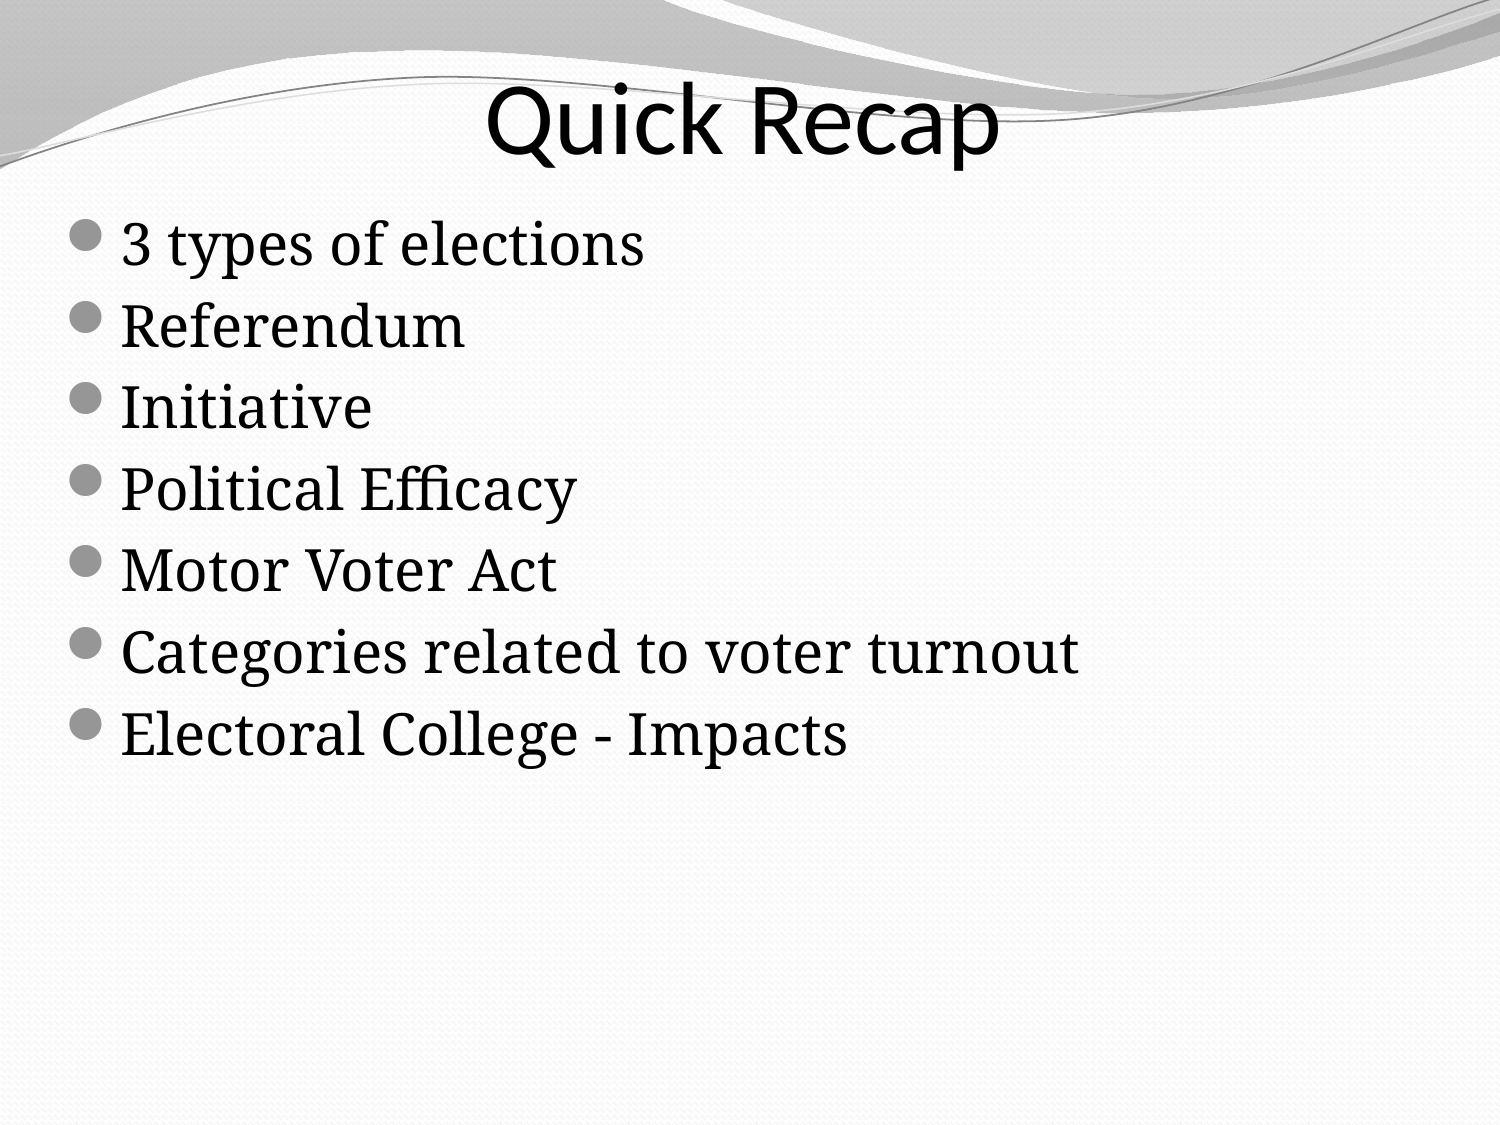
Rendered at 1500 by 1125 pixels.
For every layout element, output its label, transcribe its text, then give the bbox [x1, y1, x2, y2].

list 3 types of elections Referendum Initiative Political Efficacy Motor Voter Act Categories related to voter turnout Electoral College - Impacts [50, 200, 1475, 1125]
title Quick Recap [87, 0, 1400, 175]
